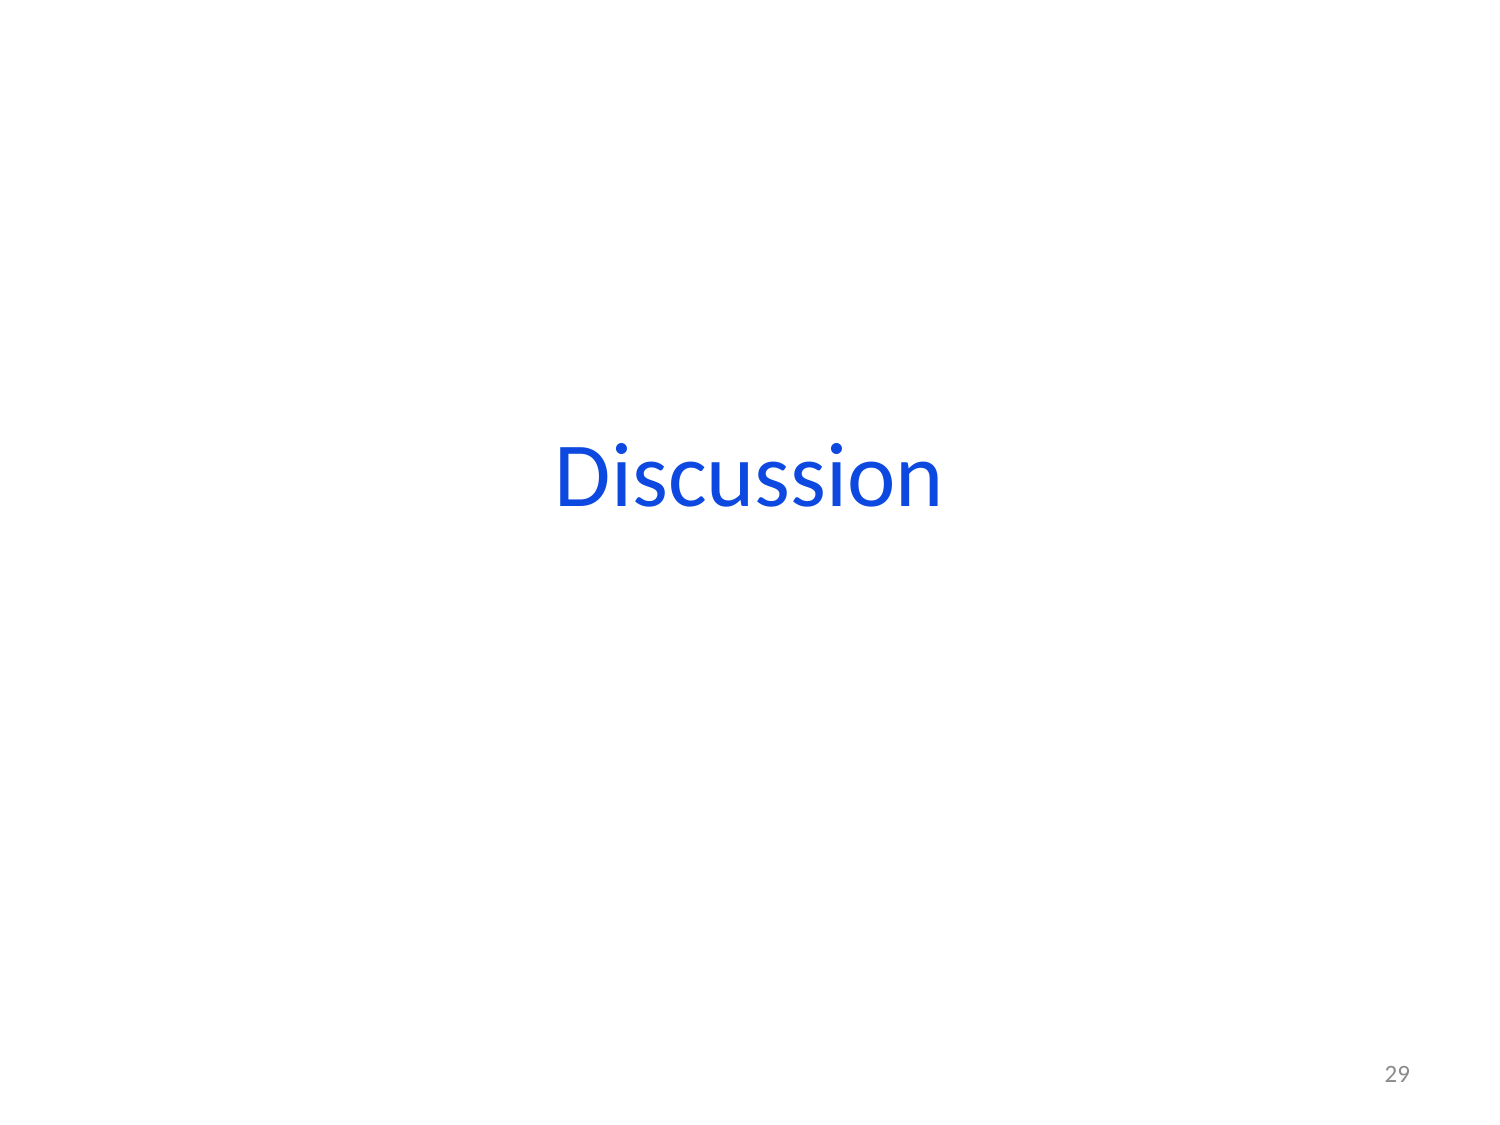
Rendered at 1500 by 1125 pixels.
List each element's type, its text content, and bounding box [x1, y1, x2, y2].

slide_number 29 [1074, 1042, 1425, 1103]
title Discussion [112, 349, 1388, 591]
